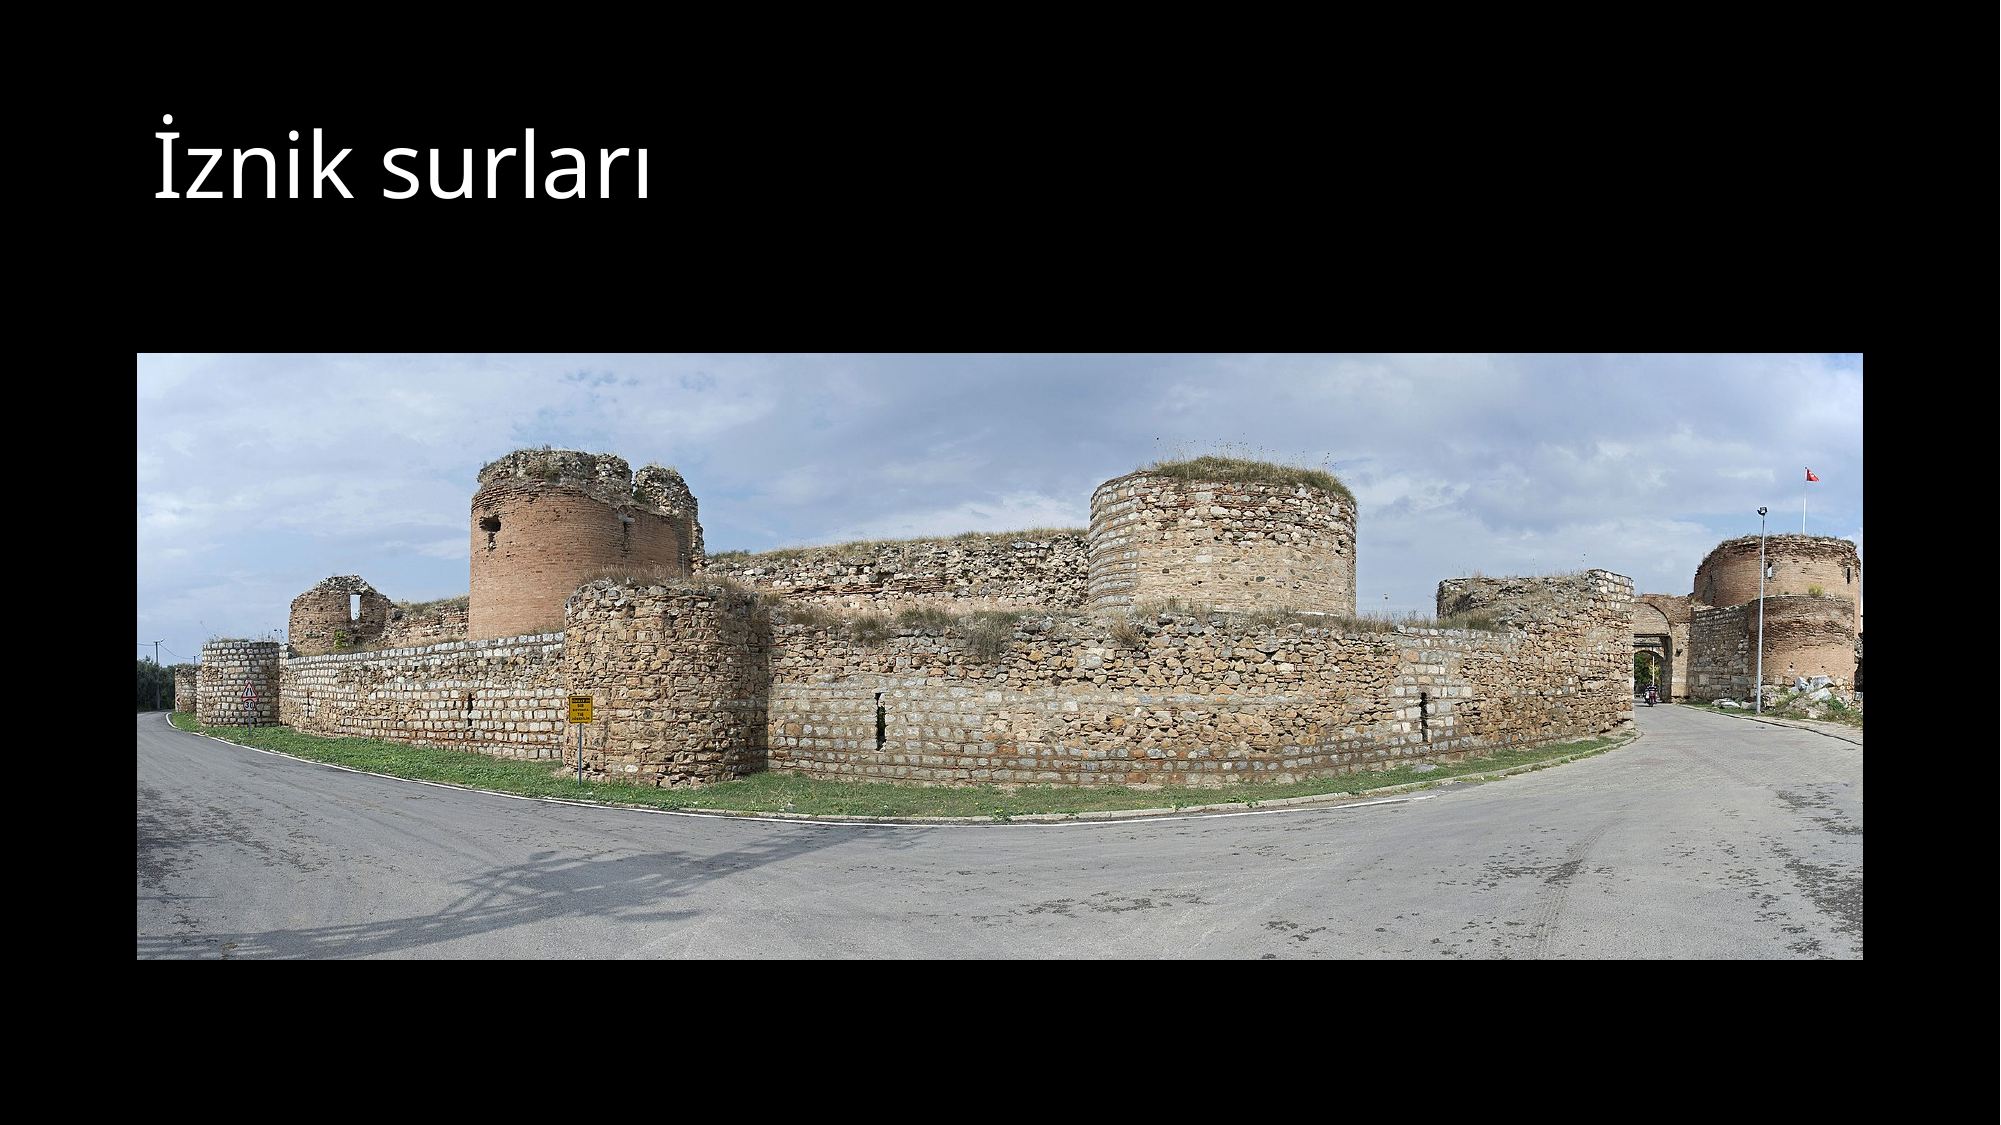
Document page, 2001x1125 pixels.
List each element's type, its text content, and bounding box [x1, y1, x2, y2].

title İznik surları [137, 59, 1863, 278]
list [137, 353, 1863, 960]
